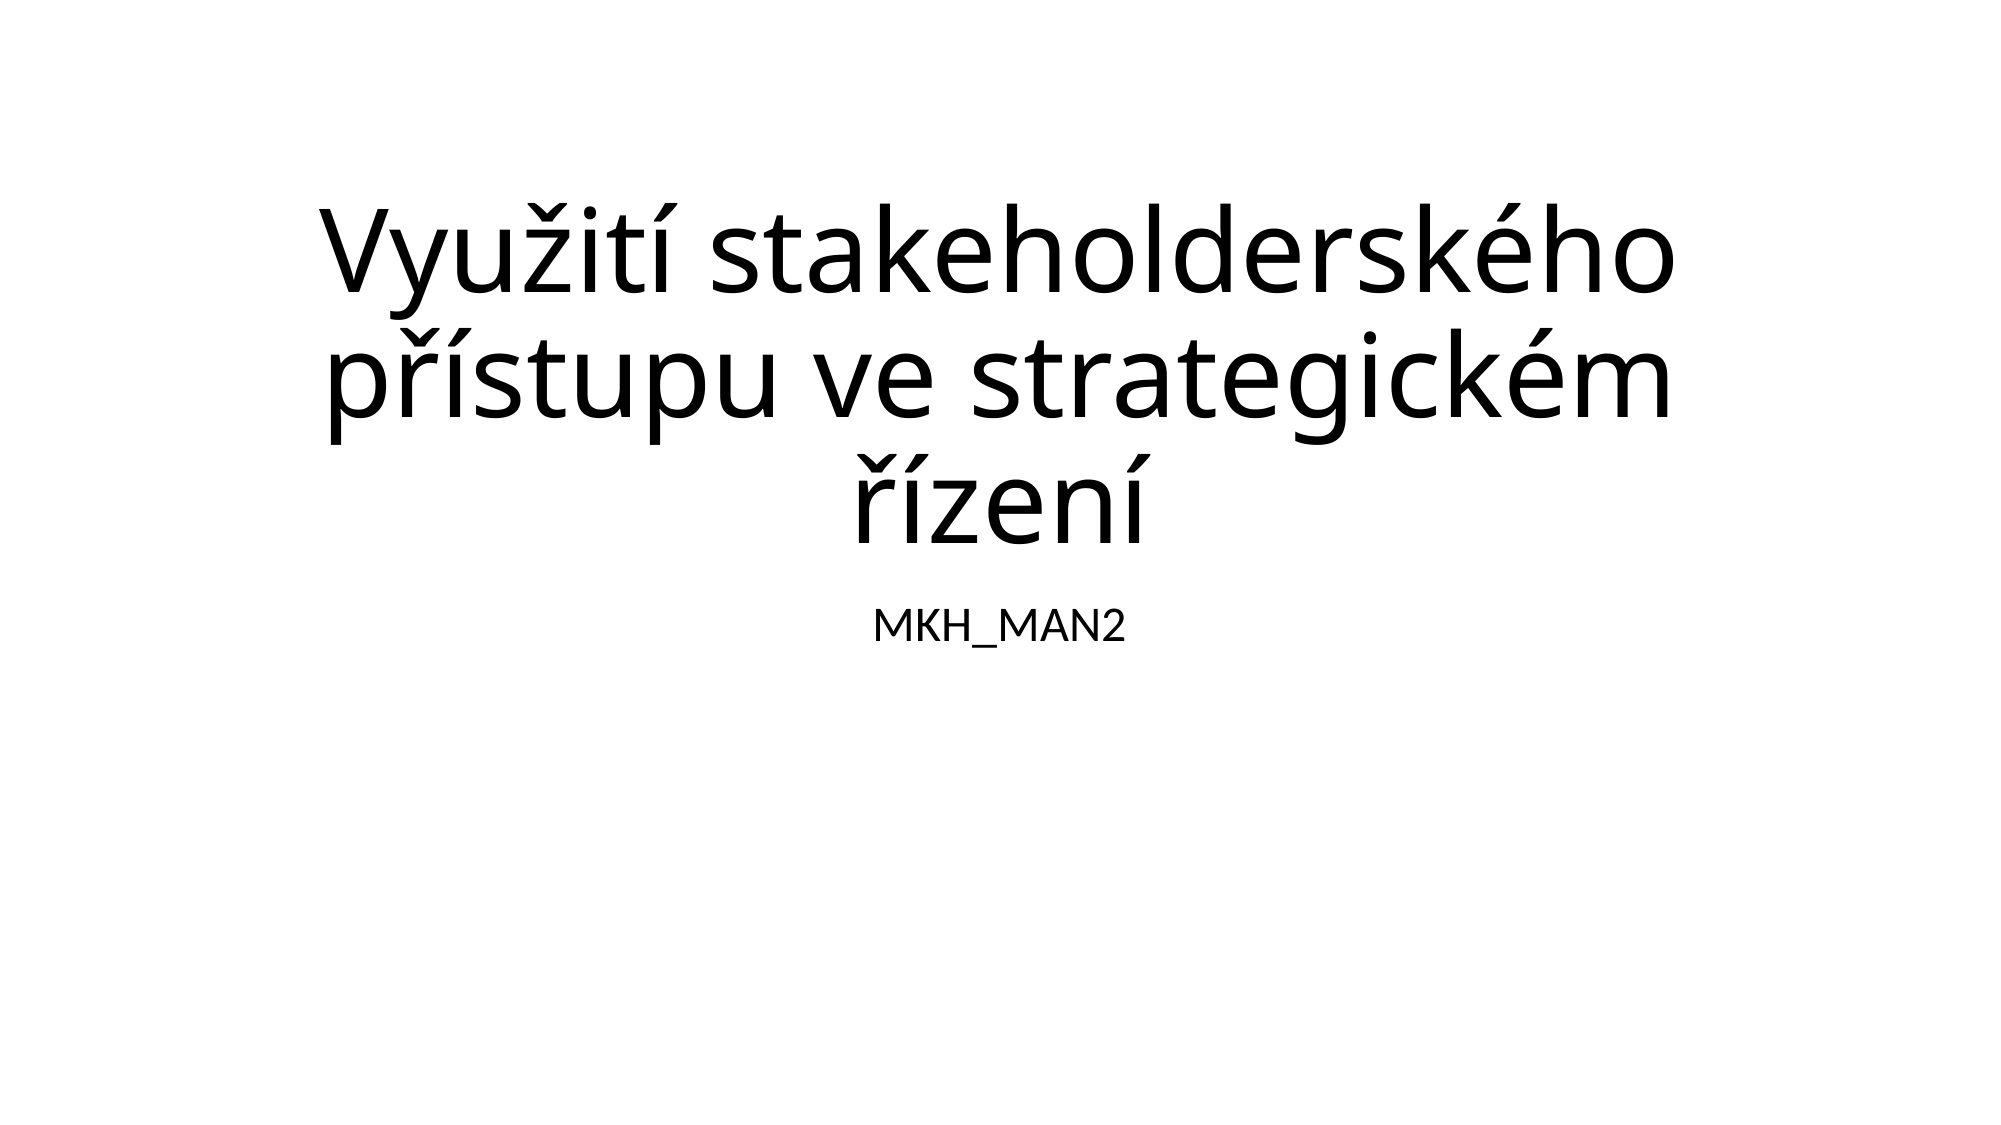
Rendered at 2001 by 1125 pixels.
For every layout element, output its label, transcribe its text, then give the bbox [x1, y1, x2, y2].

title Využití stakeholderského přístupu ve strategickém řízení [249, 184, 1750, 576]
subtitle MKH_MAN2 [249, 590, 1750, 863]
